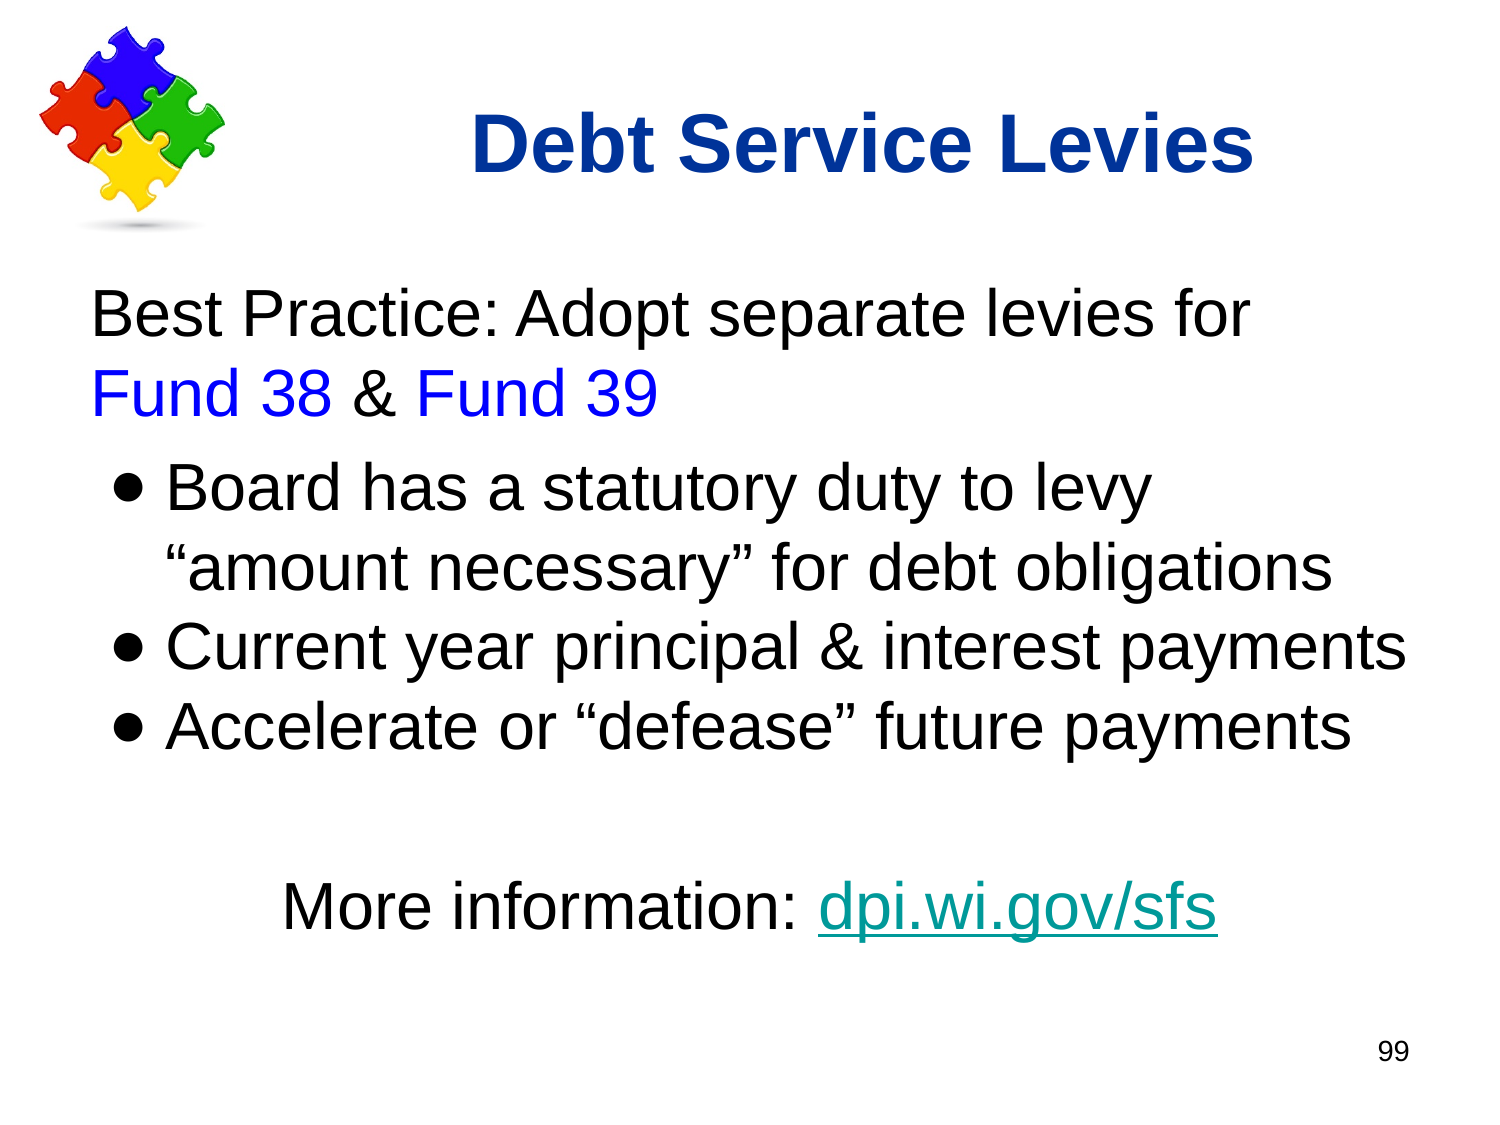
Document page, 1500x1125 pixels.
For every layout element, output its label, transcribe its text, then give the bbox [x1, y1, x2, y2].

title Debt Service Levies [301, 45, 1425, 233]
list Best Practice: Adopt separate levies for Fund 38 & Fund 39 Board has a statutory duty to levy “amount necessary” for debt obligations Current year principal & interest payments Accelerate or “defease” future payments More information: dpi.wi.gov/sfs [75, 262, 1425, 1035]
picture [39, 25, 226, 233]
slide_number 99 [1074, 1024, 1425, 1103]
